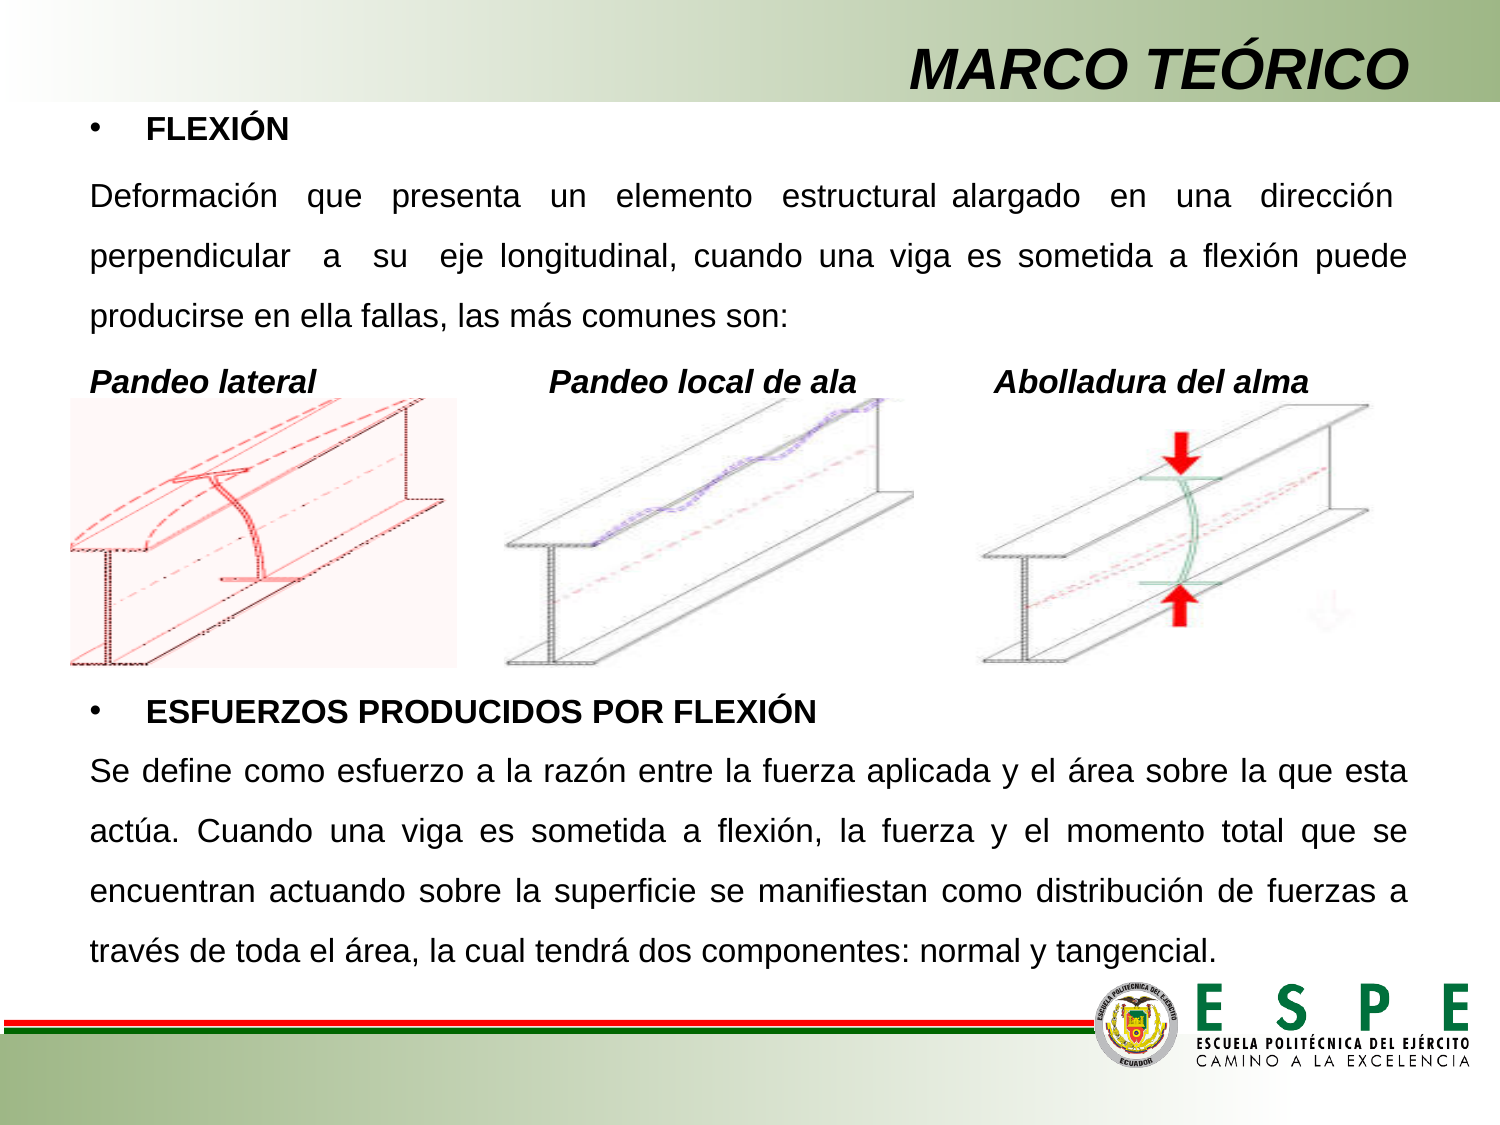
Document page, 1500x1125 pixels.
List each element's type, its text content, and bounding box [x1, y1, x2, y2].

picture [70, 398, 458, 669]
picture [1057, 964, 1500, 1093]
text_box MARCO TEÓRICO FLEXIÓN Deformación que presenta un elemento estructural alargado en una dirección perpendicular a su eje longitudinal, cuando una viga es sometida a flexión puede producirse en ella fallas, las más comunes son: Pandeo lateral Pandeo local de ala Abolladura del alma ESFUERZOS PRODUCIDOS POR FLEXIÓN Se define como esfuerzo a la razón entre la fuerza aplicada y el área sobre la que esta actúa. Cuando una viga es sometida a flexión, la fuerza y el momento total que se encuentran actuando sobre la superficie se manifiestan como distribución de fuerzas a través de toda el área, la cual tendrá dos componentes: normal y tangencial. . [74, 23, 1425, 1032]
picture [503, 398, 915, 669]
picture [972, 398, 1383, 669]
